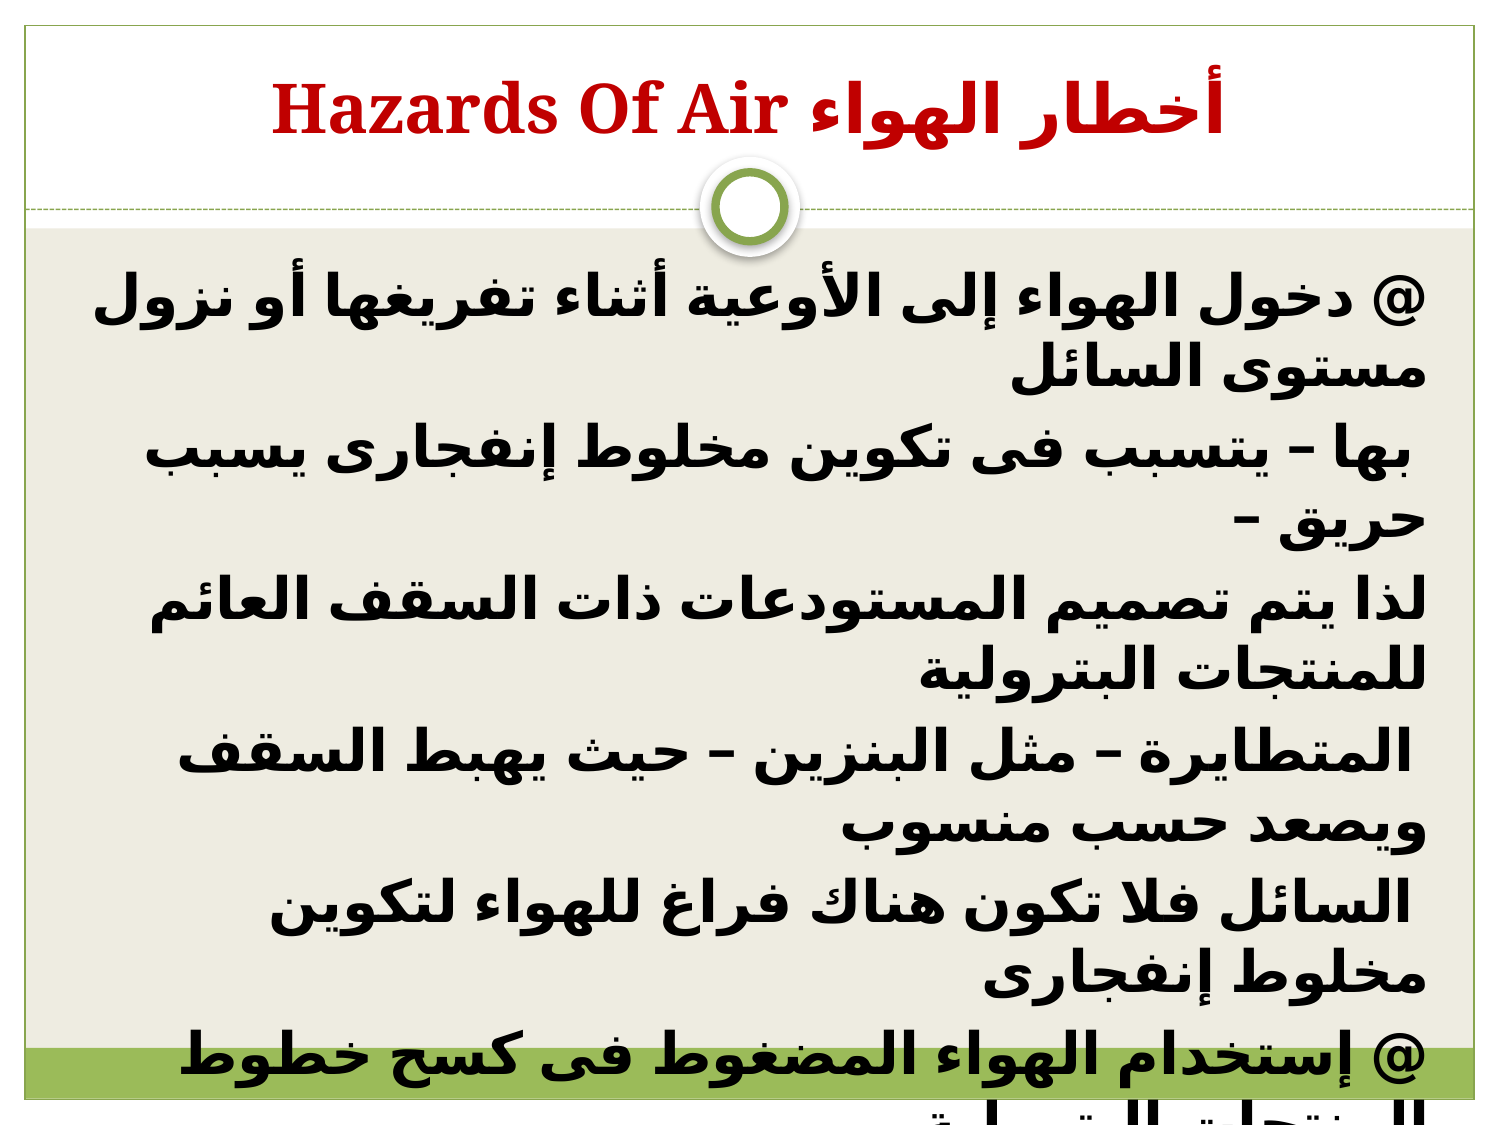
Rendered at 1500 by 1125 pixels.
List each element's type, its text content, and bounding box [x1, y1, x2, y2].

list @ دخول الهواء إلى الأوعية أثناء تفريغها أو نزول مستوى السائل بها – يتسبب فى تكوين مخلوط إنفجارى يسبب حريق – لذا يتم تصميم المستودعات ذات السقف العائم للمنتجات البترولية المتطايرة – مثل البنزين – حيث يهبط السقف ويصعد حسب منسوب السائل فلا تكون هناك فراغ للهواء لتكوين مخلوط إنفجارى @ إستخدام الهواء المضغوط فى كسح خطوط المنتجات البترولية يؤدى إلى تكوين مخلوط إنفجارى وخطر الحريق أو الإنفجار @ إستخدام الهواء كوسيلة للتقليب [49, 250, 1445, 1001]
title أخطار الهواء Hazards Of Air [49, 37, 1450, 238]
